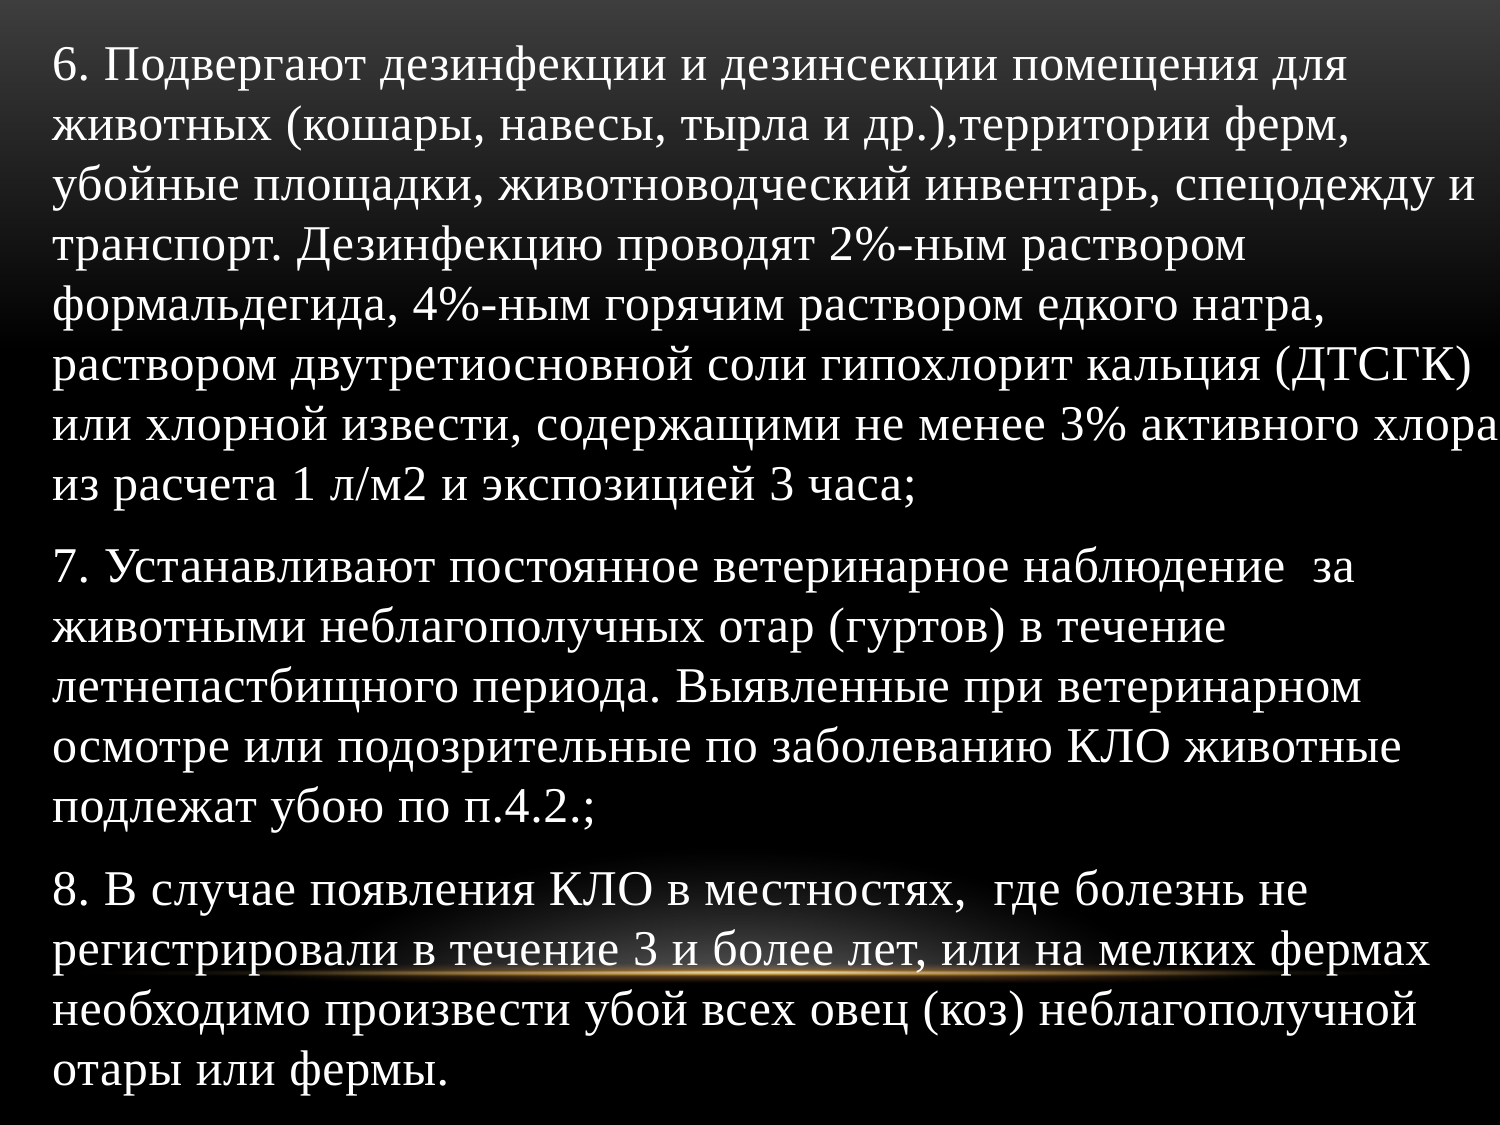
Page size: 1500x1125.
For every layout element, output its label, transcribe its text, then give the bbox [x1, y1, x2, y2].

list 6. Подвергают дезинфекции и дезинсекции помещения для животных (кошары, навесы, тырла и др.),территории ферм, убойные площадки, животноводческий инвентарь, спецодежду и транспорт. Дезинфекцию проводят 2%-ным раствором формальдегида, 4%-ным горячим раствором едкого натра, раствором двутретиосновной соли гипохлорит кальция (ДТСГК) или хлорной извести, содержащими не менее 3% активного хлора из расчета 1 л/м2 и экспозицией 3 часа; 7. Устанавливают постоянное ветеринарное наблюдение за животными неблагополучных отар (гуртов) в течение летнепастбищного периода. Выявленные при ветеринарном осмотре или подозрительные по заболеванию КЛО животные подлежат убою по п.4.2.; 8. В случае появления КЛО в местностях, где болезнь не регистрировали в течение 3 и более лет, или на мелких фермах необходимо произвести убой всех овец (коз) неблагополучной отары или фермы. [29, 22, 1500, 821]
picture [0, 0, 1500, 1125]
